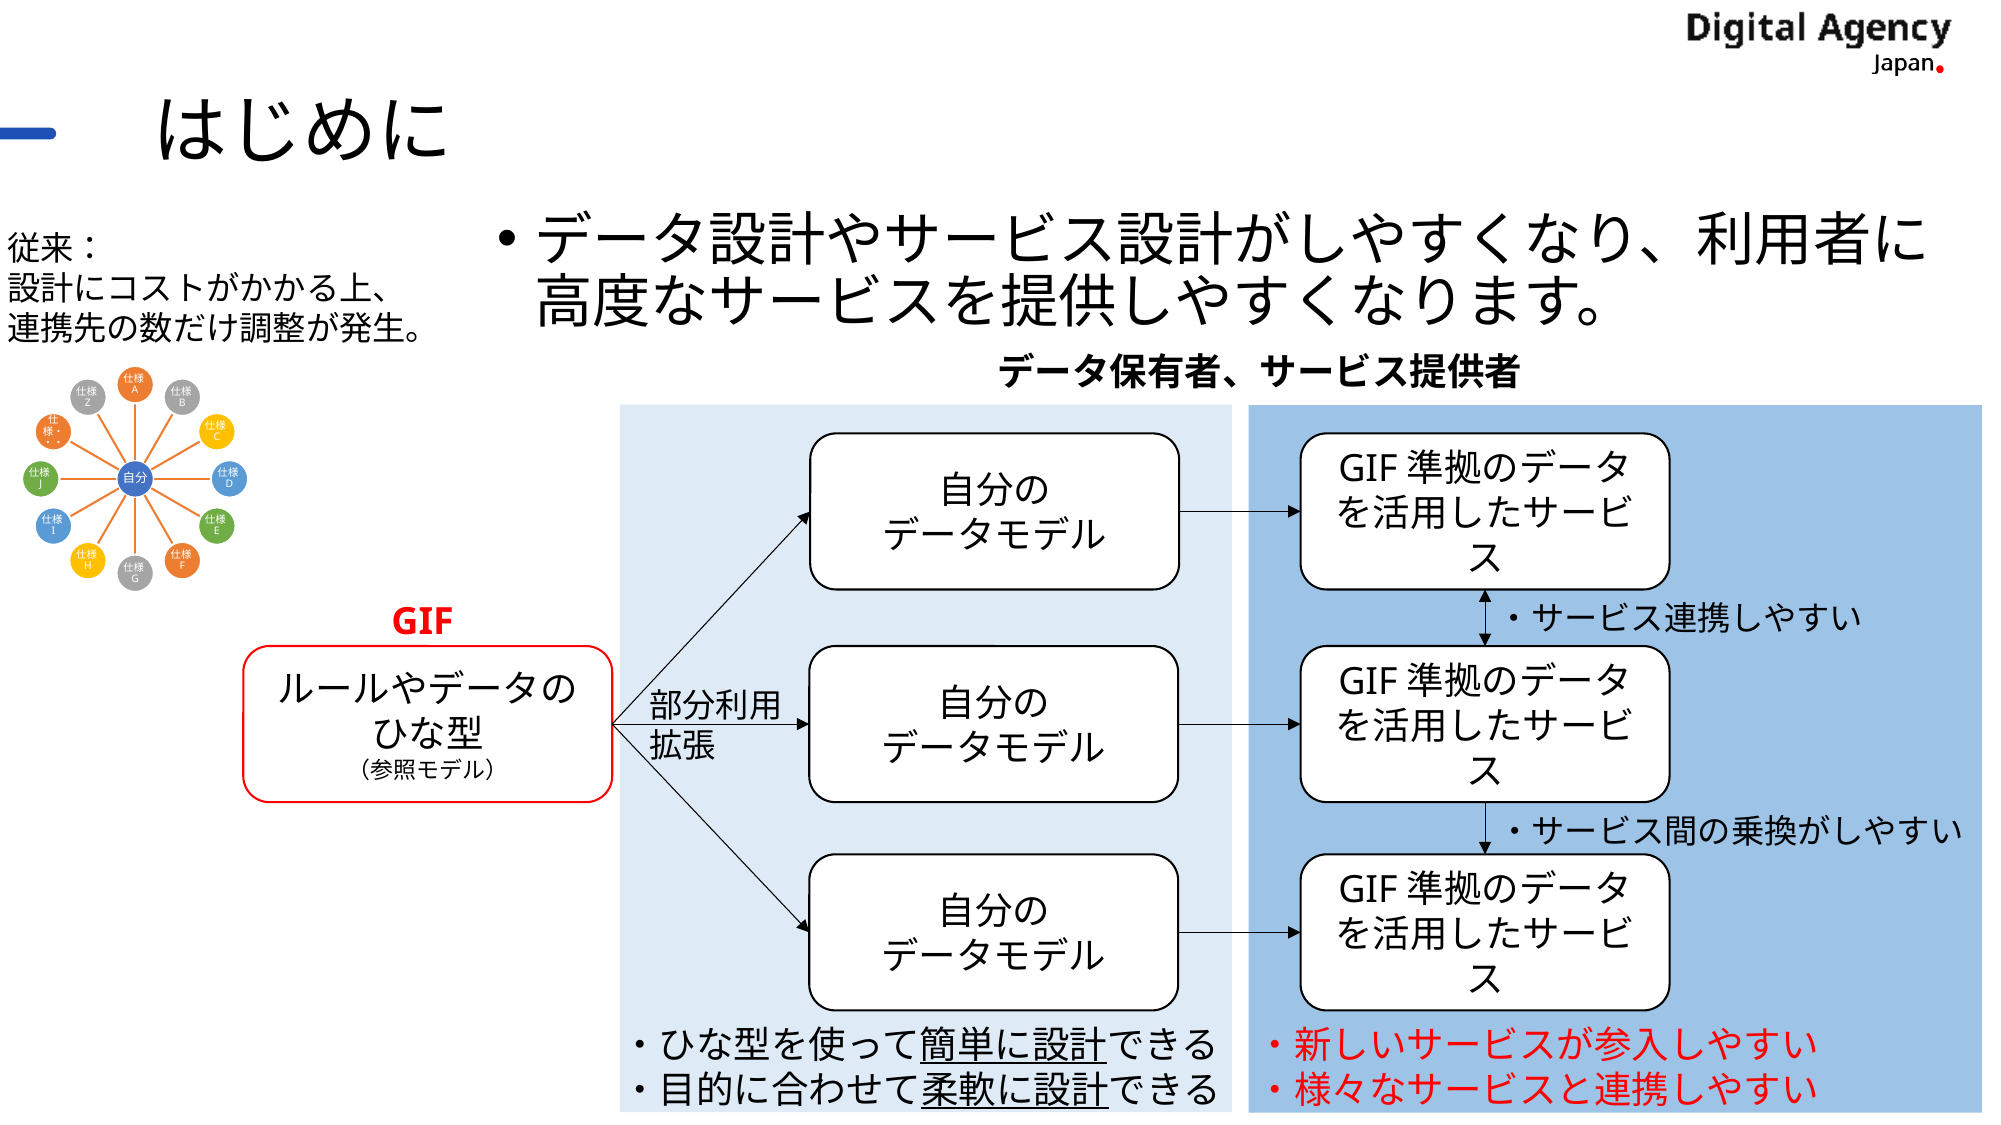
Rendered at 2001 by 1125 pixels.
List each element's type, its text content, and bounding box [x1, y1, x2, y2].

text_box 自分の データモデル [810, 644, 1180, 804]
text_box ・新しいサービスが参入しやすい ・様々なサービスと連携しやすい [1241, 1013, 1834, 1119]
text_box GIF [376, 589, 469, 650]
text_box GIF準拠のデータを活用したサービス [1299, 853, 1671, 1012]
text_box GIF準拠のデータを活用したサービス [1299, 644, 1671, 804]
text_box [811, 512, 1233, 723]
text_box 自分の データモデル [809, 432, 1181, 591]
text_box [619, 403, 1233, 511]
text_box ルールやデータの ひな型 （参照モデル） [242, 644, 612, 804]
text_box [810, 725, 1233, 932]
text_box ・ひな型を使って簡単に設計できる ・目的に合わせて柔軟に設計できる [606, 1013, 1236, 1119]
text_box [612, 511, 811, 725]
text_box [619, 933, 1233, 1013]
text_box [0, 364, 279, 594]
text_box [1248, 404, 1983, 1114]
text_box データ保有者、サービス提供者 [982, 340, 1537, 401]
text_box GIF準拠のデータを活用したサービス [1299, 432, 1671, 591]
title はじめに [137, 85, 1863, 183]
text_box 従来： 設計にコストがかかる上、連携先の数だけ調整が発生。 [0, 219, 438, 355]
text_box ・サービス間の乗換がしやすい [1483, 802, 1979, 858]
picture [1671, 0, 1969, 89]
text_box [612, 723, 810, 933]
text_box 自分の データモデル [808, 853, 1180, 1012]
text_box ・サービス連携しやすい [1486, 589, 1879, 644]
list データ設計やサービス設計がしやすくなり、利用者に高度なサービスを提供しやすくなります。 [481, 202, 1964, 300]
